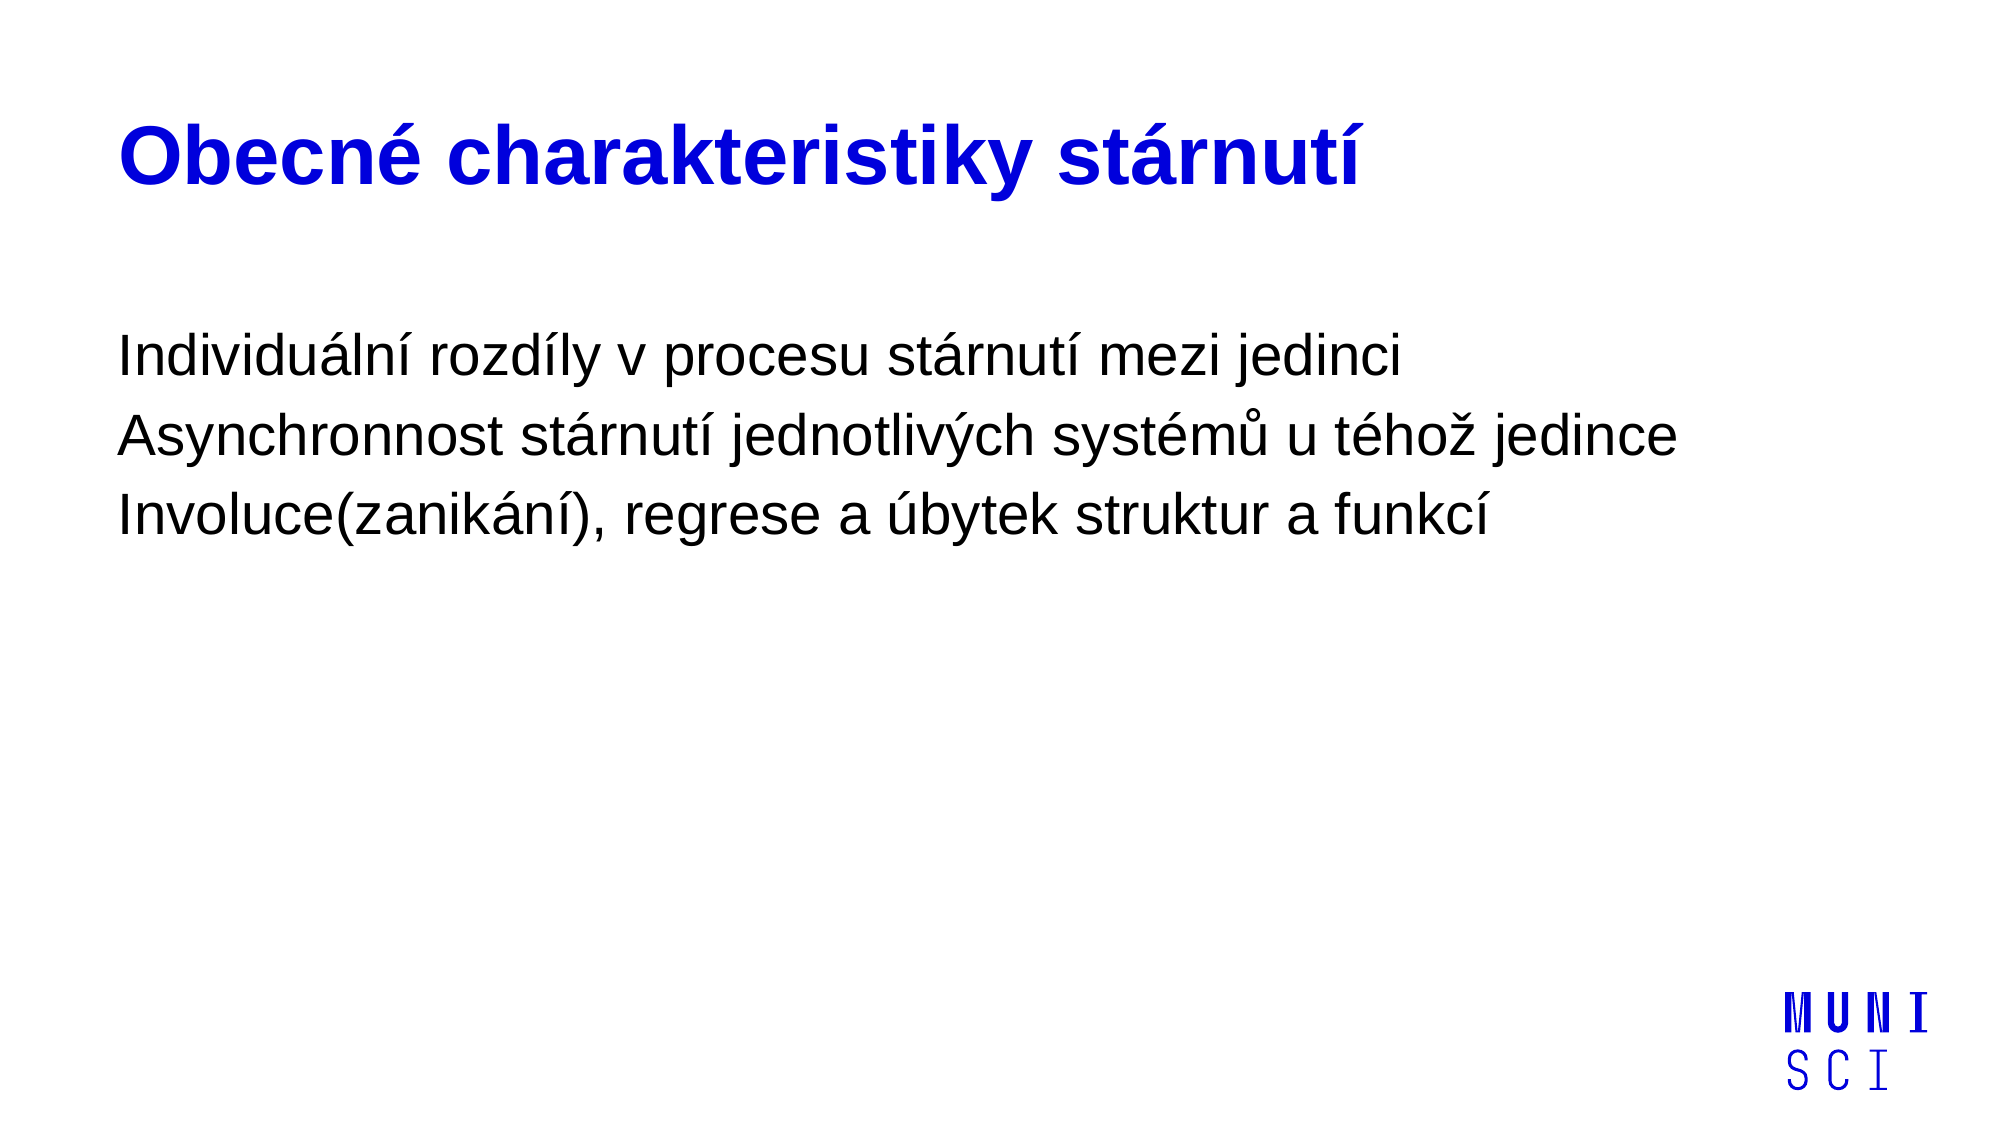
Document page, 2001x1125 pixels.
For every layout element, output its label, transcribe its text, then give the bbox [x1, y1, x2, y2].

title Obecné charakteristiky stárnutí [118, 118, 1883, 193]
list Individuální rozdíly v procesu stárnutí mezi jedinci Asynchronnost stárnutí jednotlivých systémů u téhož jedince Involuce(zanikání), regrese a úbytek struktur a funkcí [117, 307, 1882, 957]
